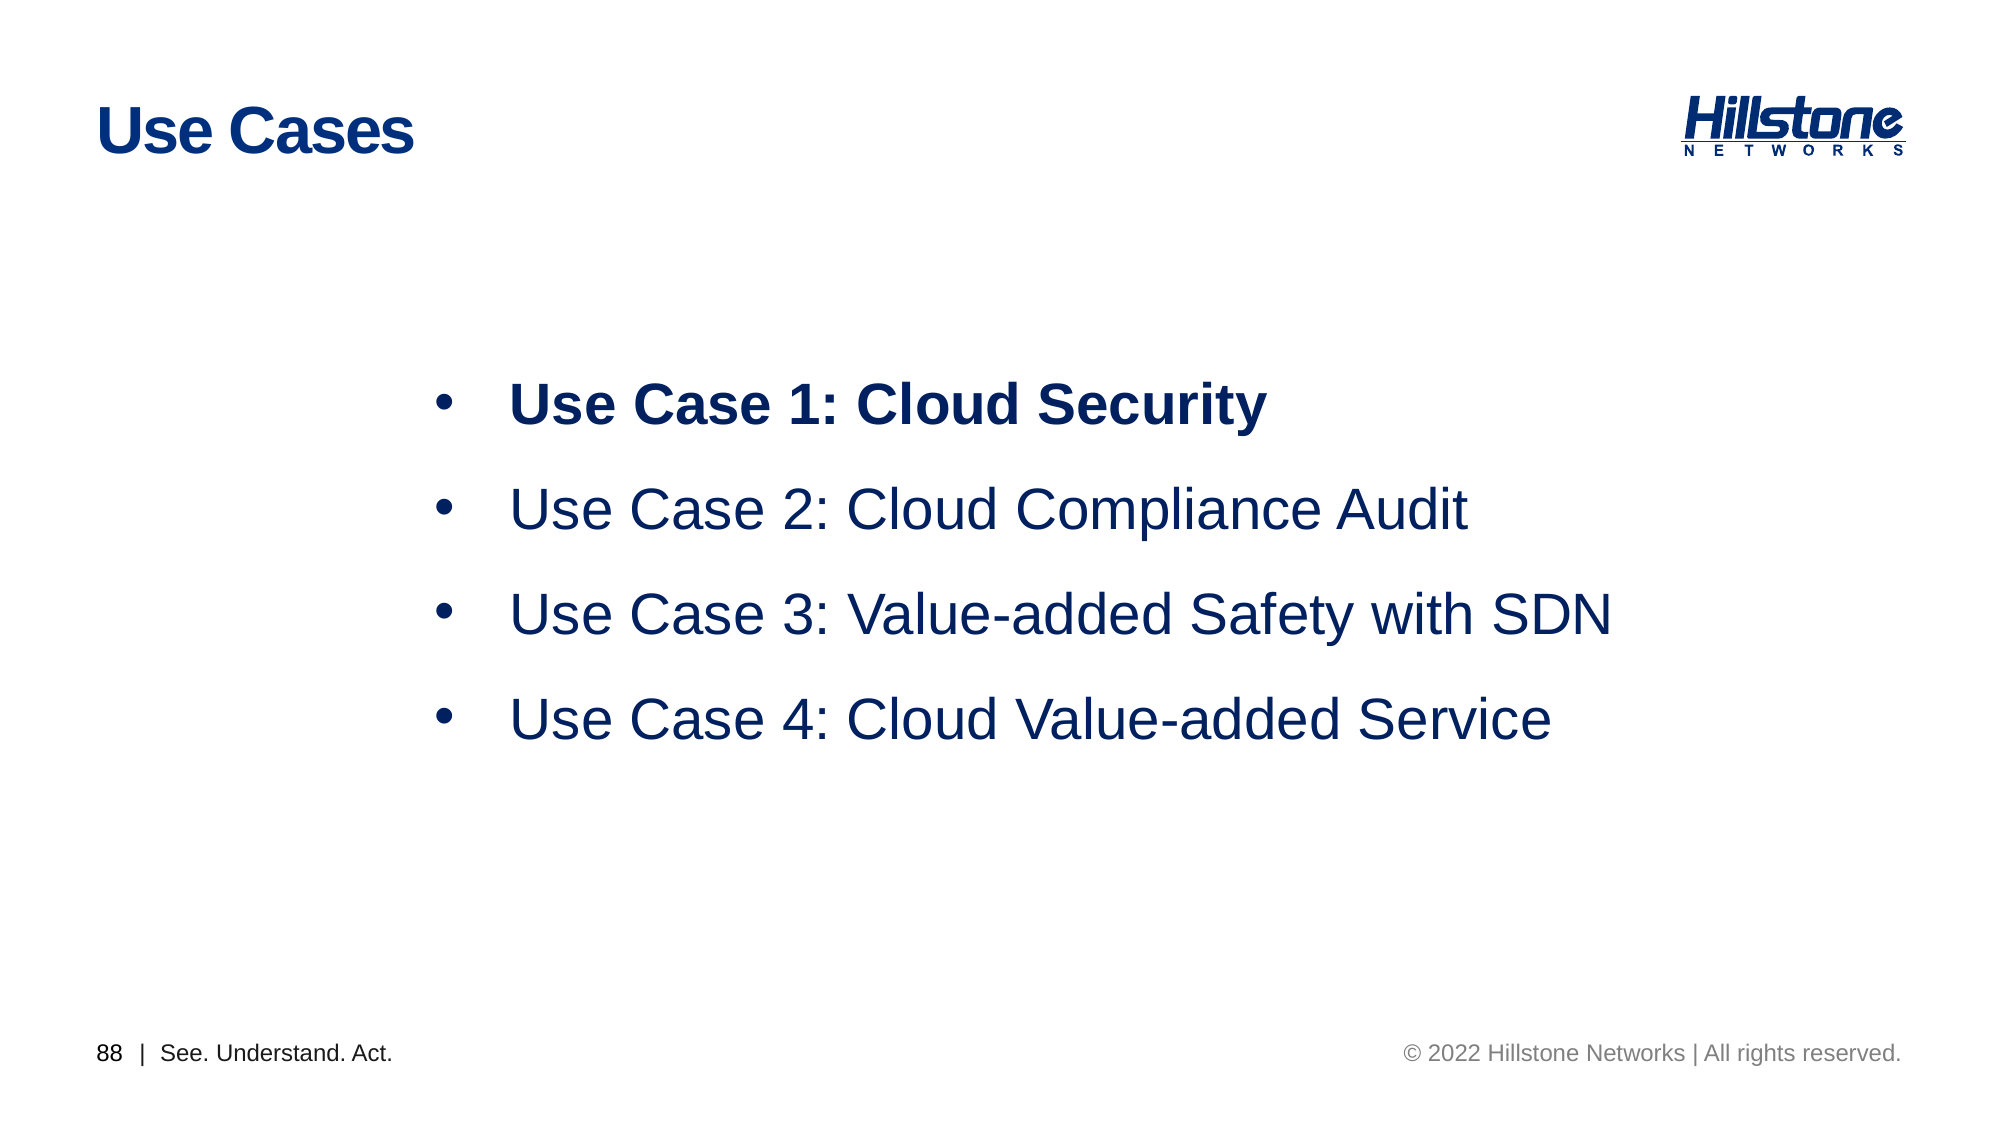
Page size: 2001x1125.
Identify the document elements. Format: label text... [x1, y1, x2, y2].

slide_number 88 [96, 1037, 128, 1067]
title Use Cases [96, 95, 1655, 256]
text_box Use Case 1: Cloud Security Use Case 2: Cloud Compliance Audit Use Case 3: Value-added Safety with SDN Use Case 4: Cloud Value-added Service [420, 323, 1745, 759]
